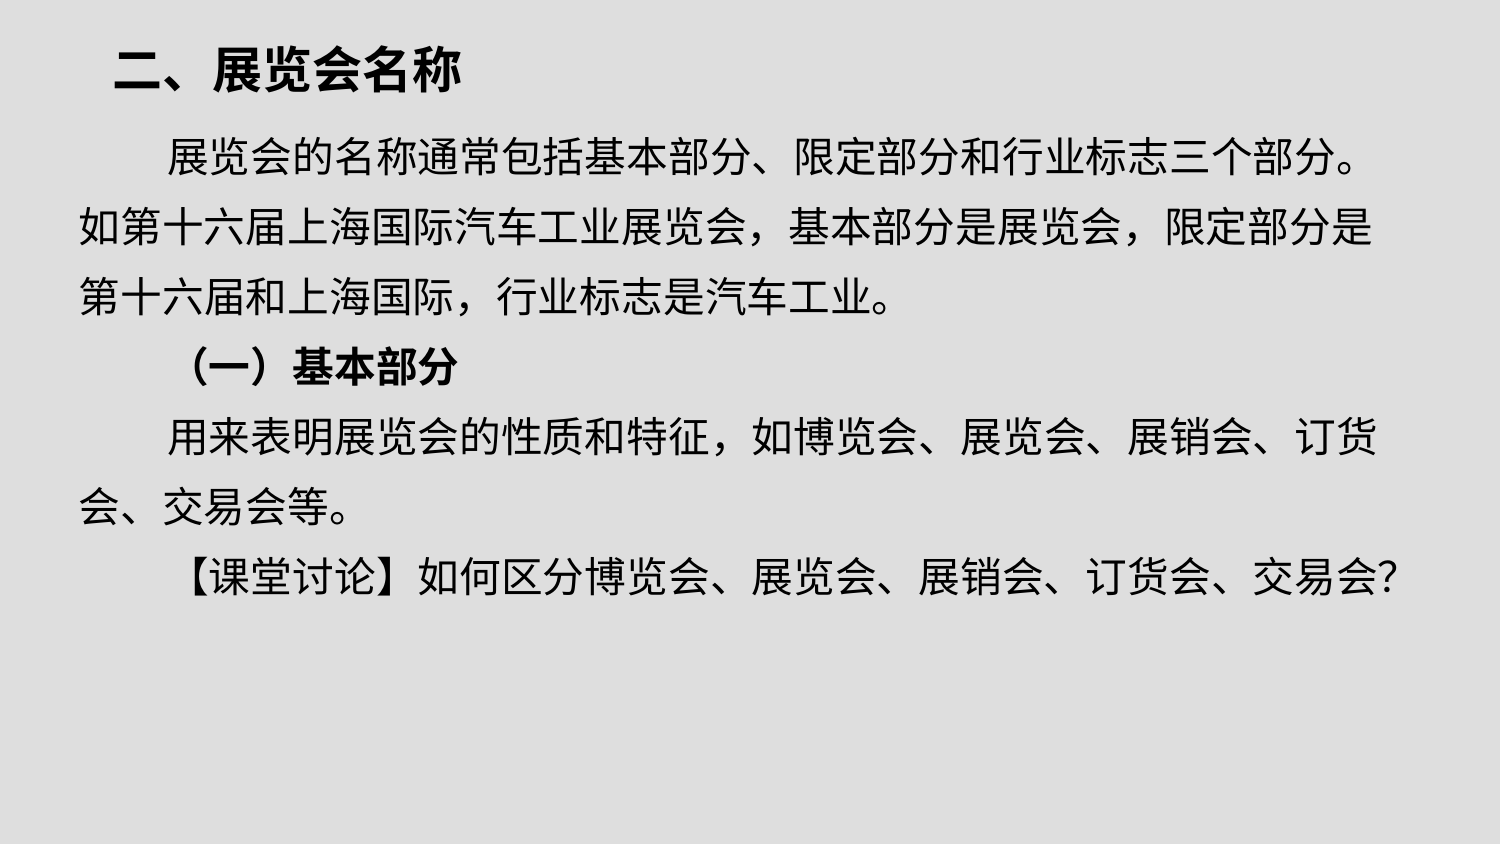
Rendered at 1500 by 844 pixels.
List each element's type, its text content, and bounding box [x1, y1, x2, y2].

title 二、展览会名称 [97, 30, 1397, 102]
list 展览会的名称通常包括基本部分、限定部分和行业标志三个部分。如第十六届上海国际汽车工业展览会，基本部分是展览会，限定部分是第十六届和上海国际，行业标志是汽车工业。 （一）基本部分 用来表明展览会的性质和特征，如博览会、展览会、展销会、订货会、交易会等。 【课堂讨论】如何区分博览会、展览会、展销会、订货会、交易会？ [64, 103, 1397, 764]
